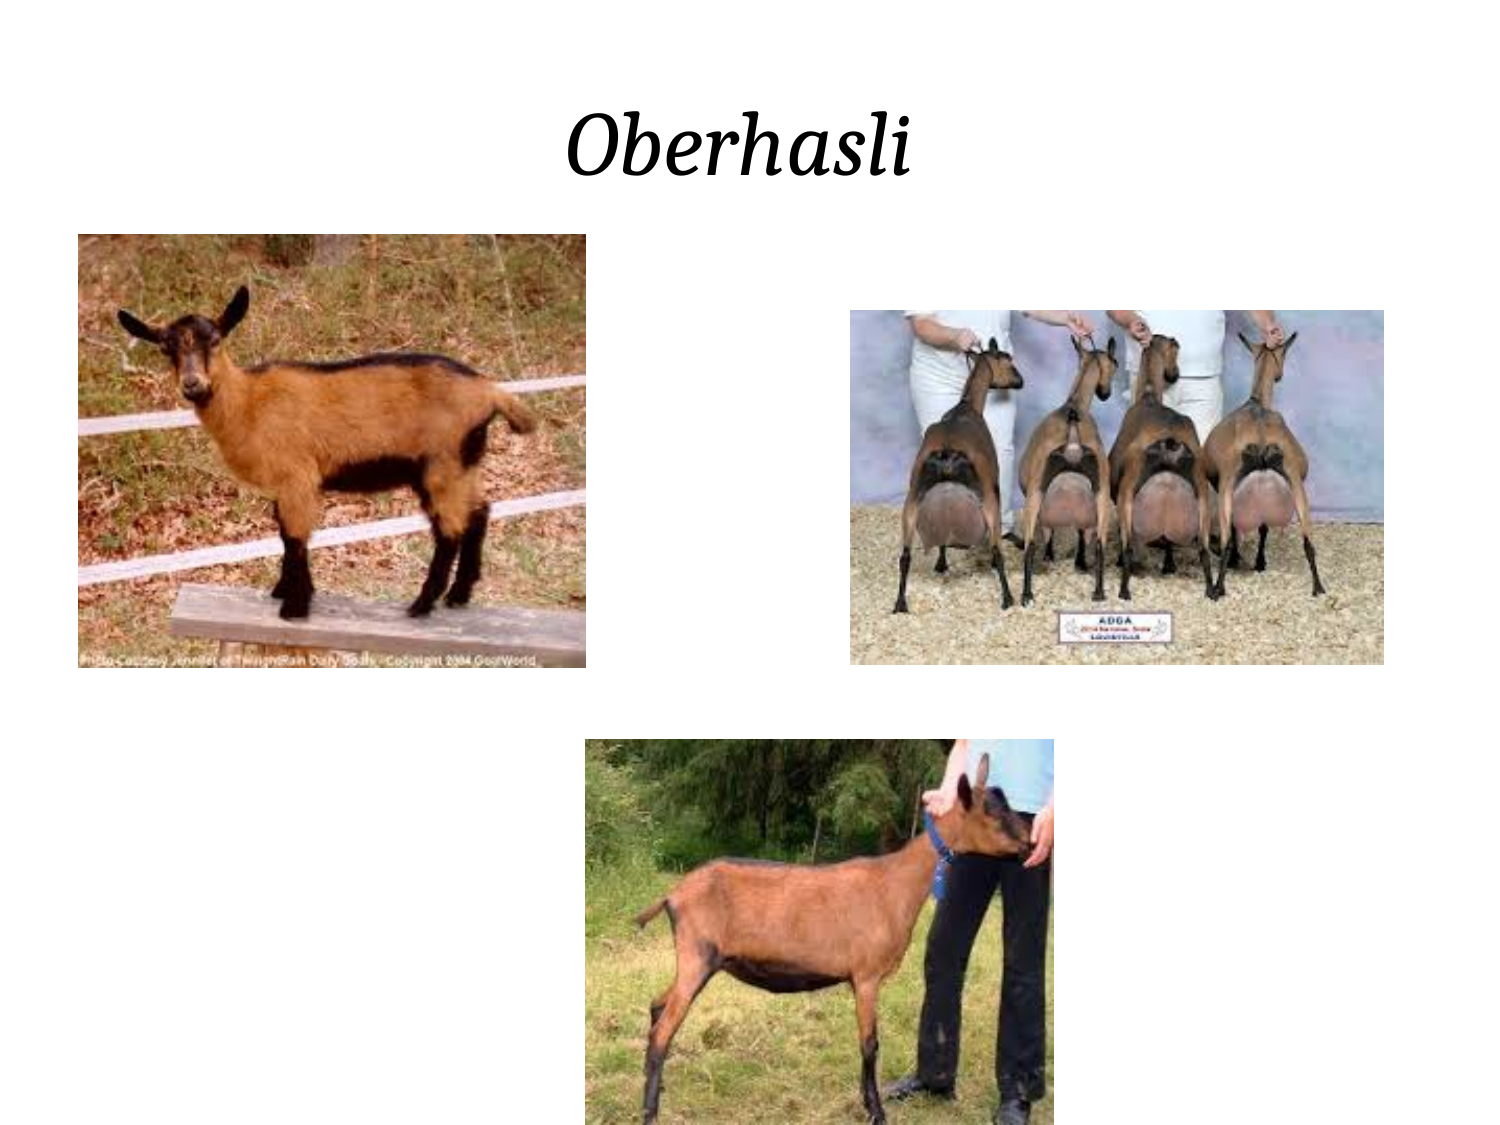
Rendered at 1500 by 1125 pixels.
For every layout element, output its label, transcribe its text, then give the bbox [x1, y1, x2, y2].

picture [78, 234, 586, 668]
picture [850, 310, 1385, 666]
picture [584, 739, 1055, 1125]
title Oberhasli [75, 45, 1425, 233]
